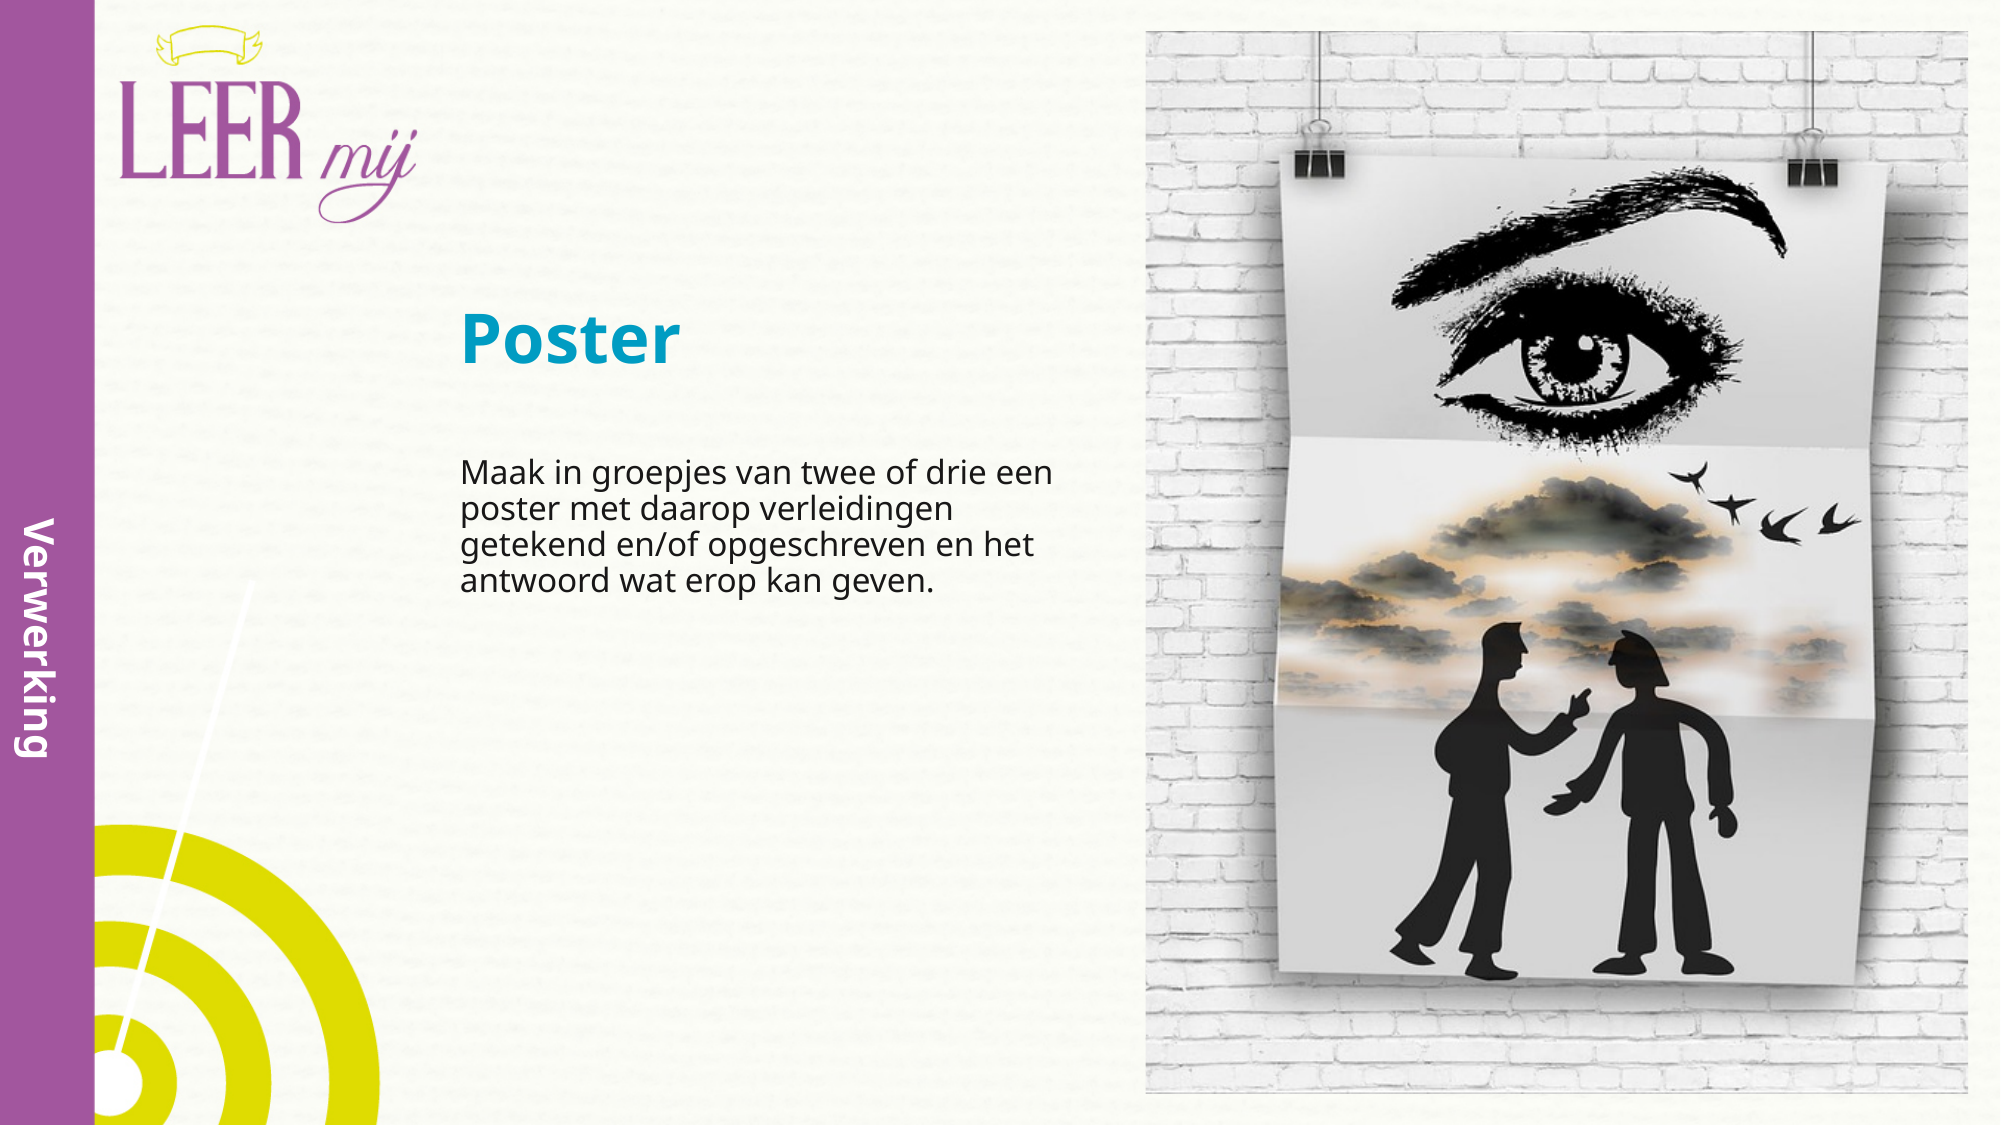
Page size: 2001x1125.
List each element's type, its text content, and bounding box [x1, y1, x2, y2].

list Maak in groepjes van twee of drie een poster met daarop verleidingen getekend en/of opgeschreven en het antwoord wat erop kan geven. [444, 448, 1105, 968]
title Poster [444, 229, 1102, 386]
list Verwerking [7, 503, 89, 1094]
picture [0, 0, 2001, 1125]
